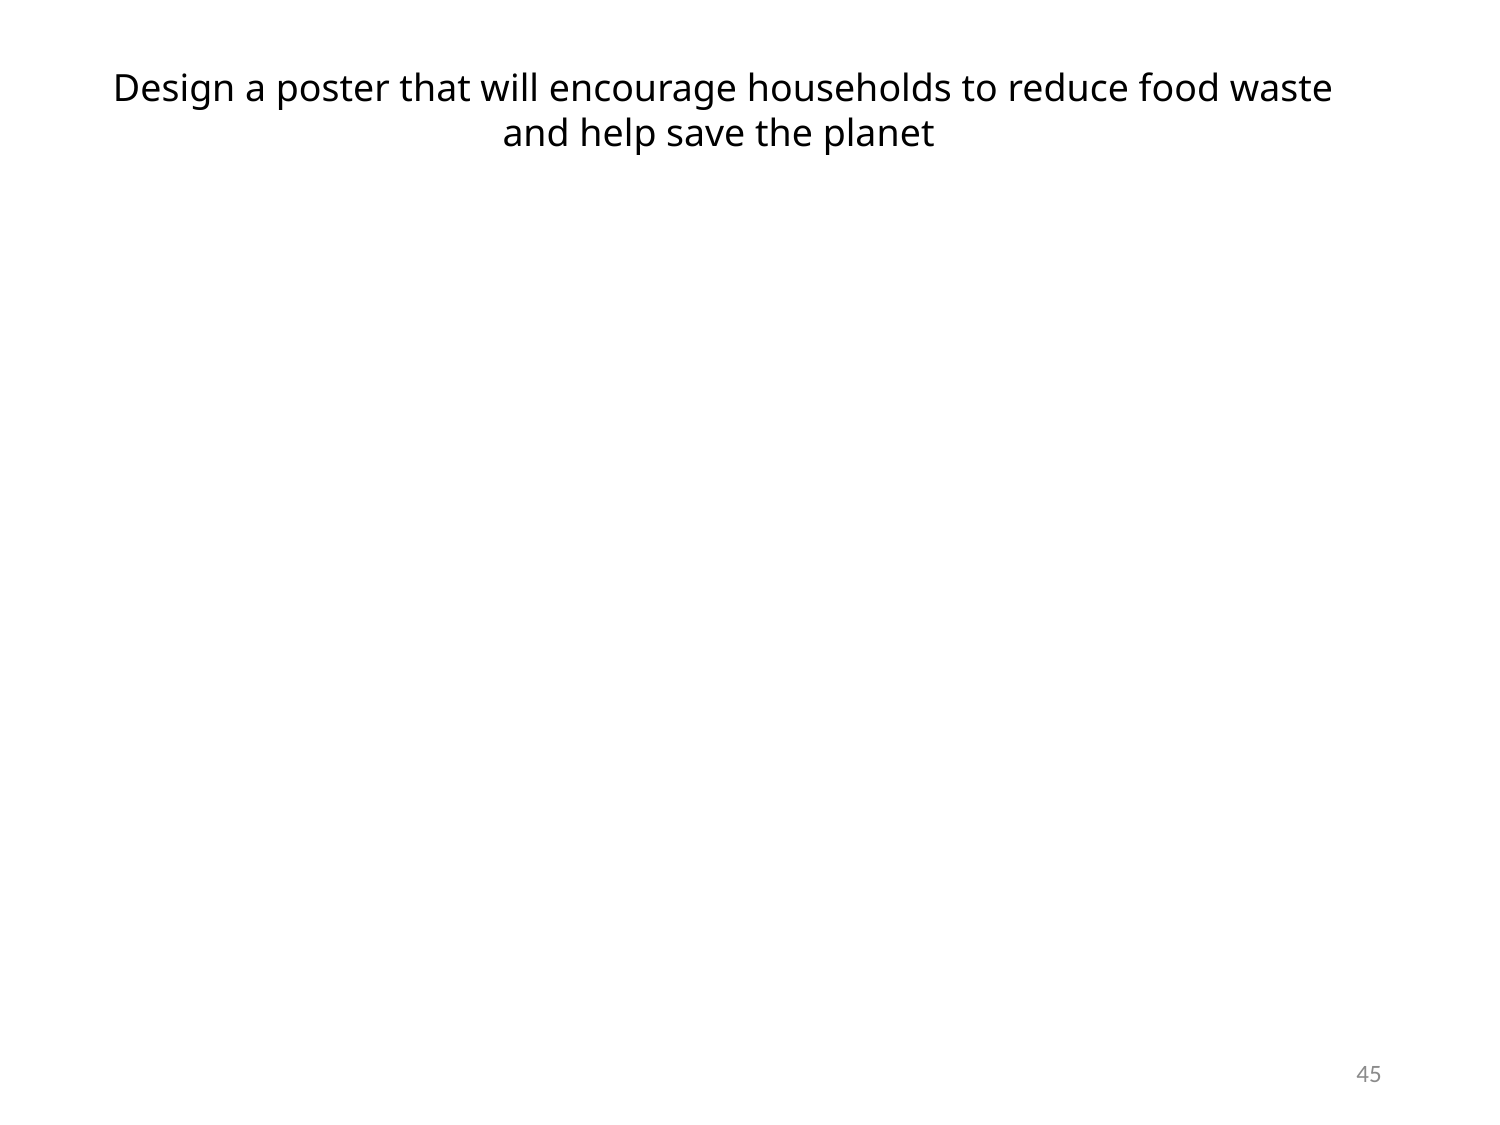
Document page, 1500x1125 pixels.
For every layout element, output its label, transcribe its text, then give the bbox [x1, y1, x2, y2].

text_box Design a poster that will encourage households to reduce food waste and help save the planet [83, 56, 1364, 162]
slide_number 45 [1059, 1042, 1397, 1103]
